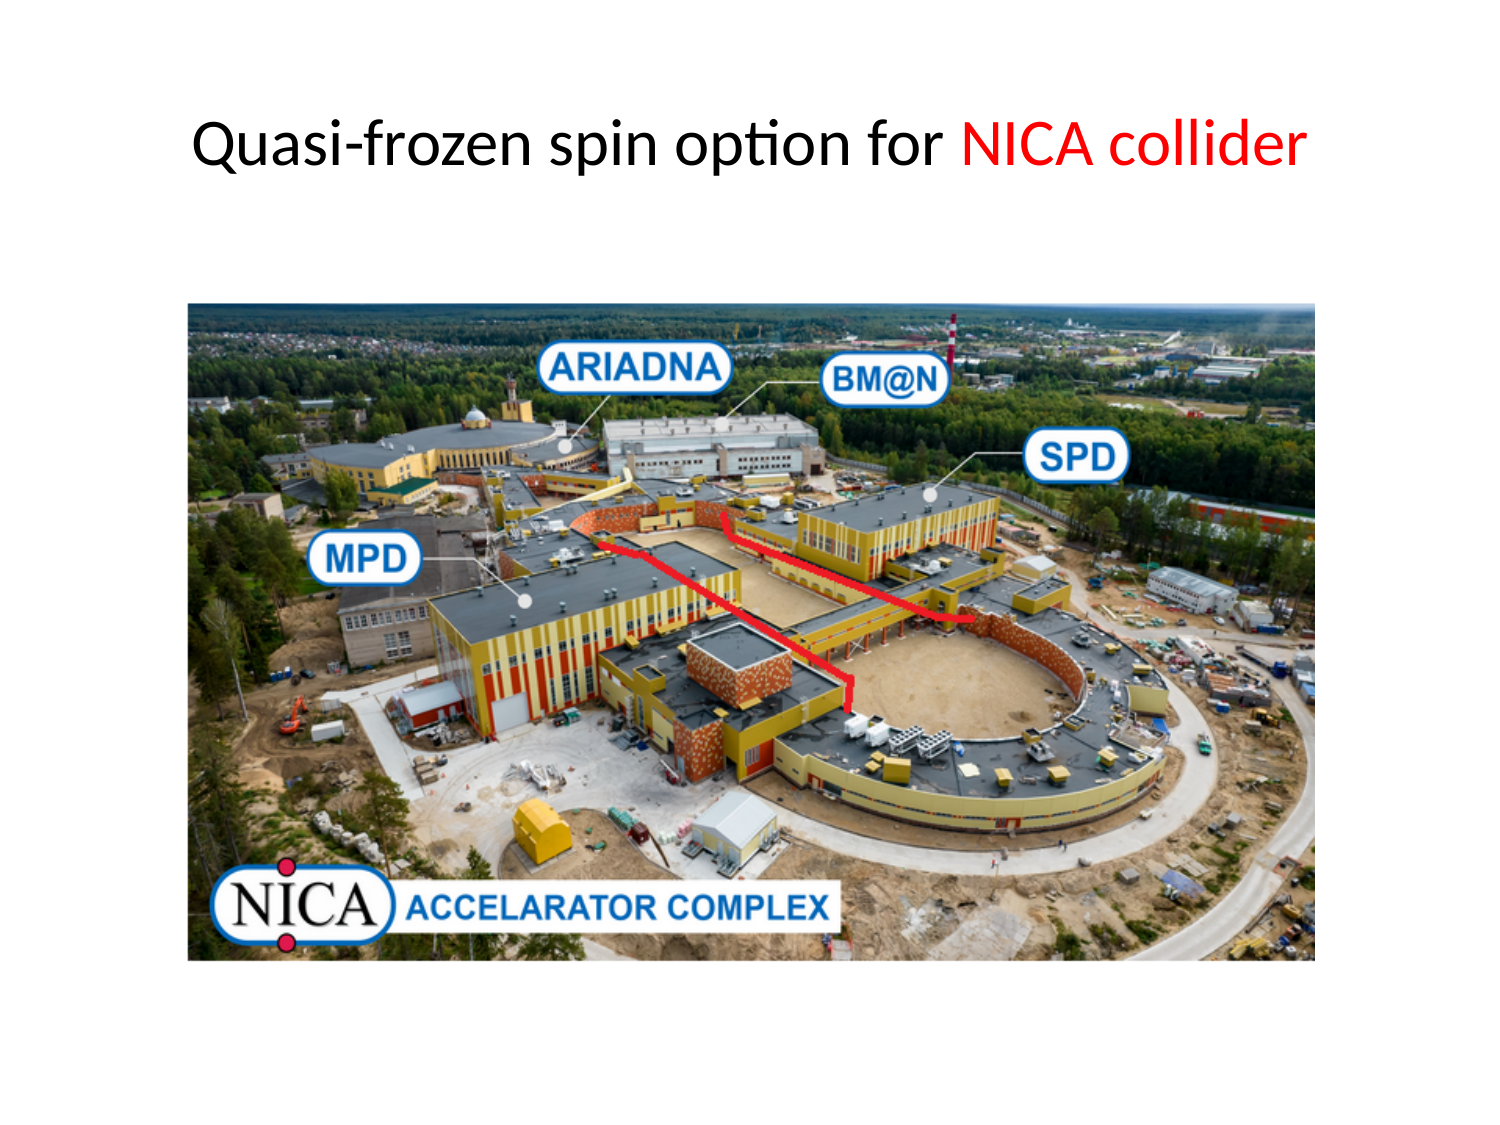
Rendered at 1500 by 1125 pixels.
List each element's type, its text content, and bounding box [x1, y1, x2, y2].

title Quasi-frozen spin option for NICA collider [75, 45, 1425, 233]
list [185, 298, 1315, 969]
